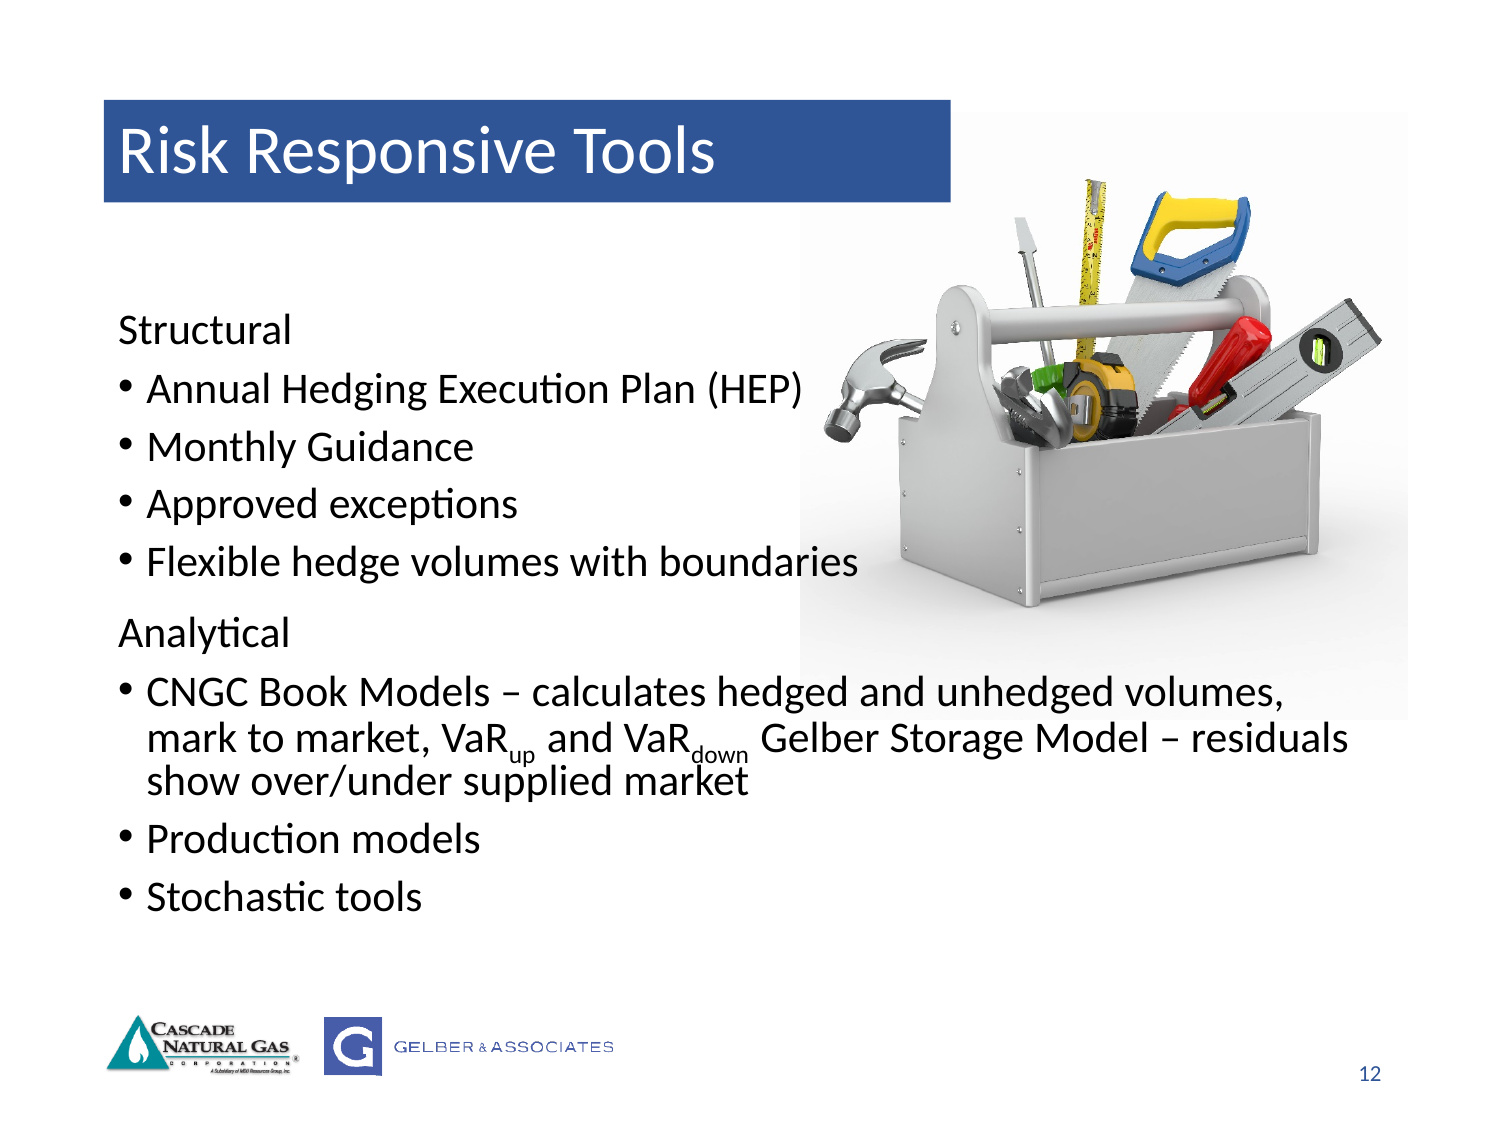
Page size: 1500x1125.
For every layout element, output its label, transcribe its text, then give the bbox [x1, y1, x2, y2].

slide_number 12 [1059, 1042, 1397, 1103]
picture [101, 1013, 300, 1081]
picture [324, 1017, 613, 1076]
title Risk Responsive Tools [103, 99, 951, 203]
list Structural Annual Hedging Execution Plan (HEP) Monthly Guidance Approved exceptions Flexible hedge volumes with boundaries Analytical CNGC Book Models – calculates hedged and unhedged volumes, mark to market, VaRup and VaRdown Gelber Storage Model – residuals show over/under supplied market Production models Stochastic tools [103, 299, 1397, 1014]
picture [799, 112, 1408, 720]
